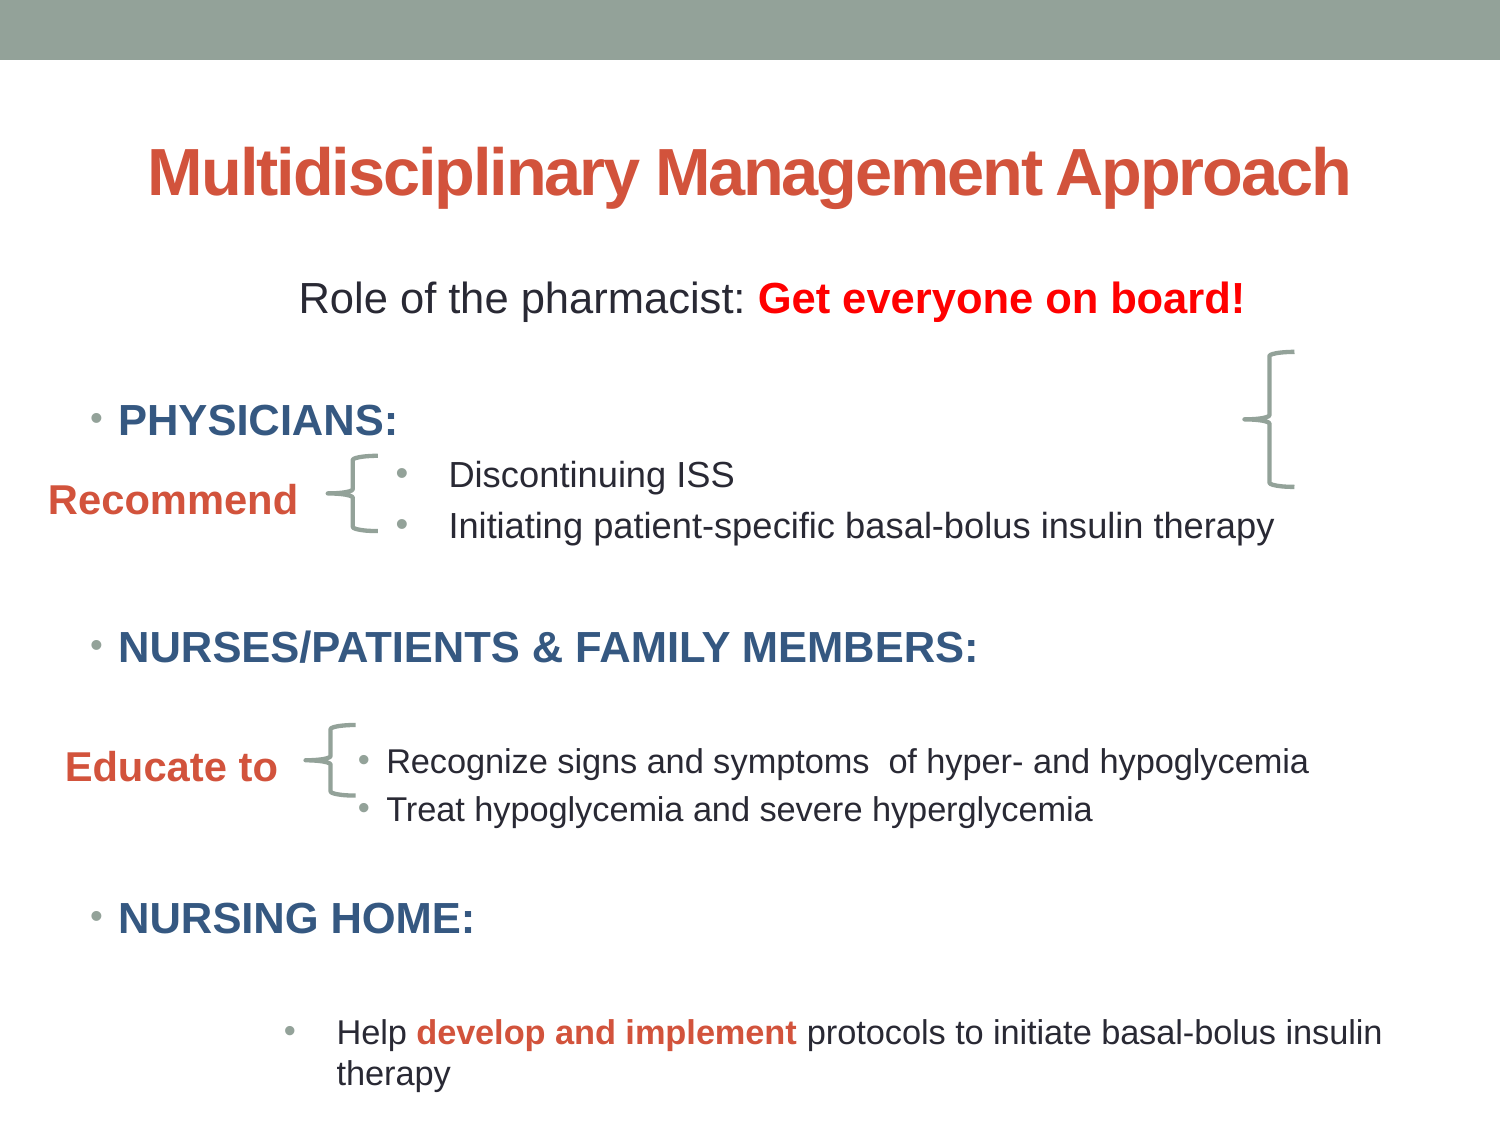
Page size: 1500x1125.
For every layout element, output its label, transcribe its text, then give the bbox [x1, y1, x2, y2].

text_box [325, 453, 378, 534]
list Role of the pharmacist: Get everyone on board! Physicians: Discontinuing ISS Initiating patient-specific basal-bolus insulin therapy Nurses/Patients & family members: Recognize signs and symptoms of hyper- and hypoglycemia Treat hypoglycemia and severe hyperglycemia Nursing Home: Help develop and implement protocols to initiate basal-bolus insulin therapy [75, 262, 1470, 1106]
text_box [303, 722, 356, 798]
text_box [1242, 349, 1295, 490]
title Multidisciplinary Management Approach [75, 87, 1425, 250]
text_box Recommend [33, 465, 328, 531]
text_box Educate to [50, 732, 296, 797]
